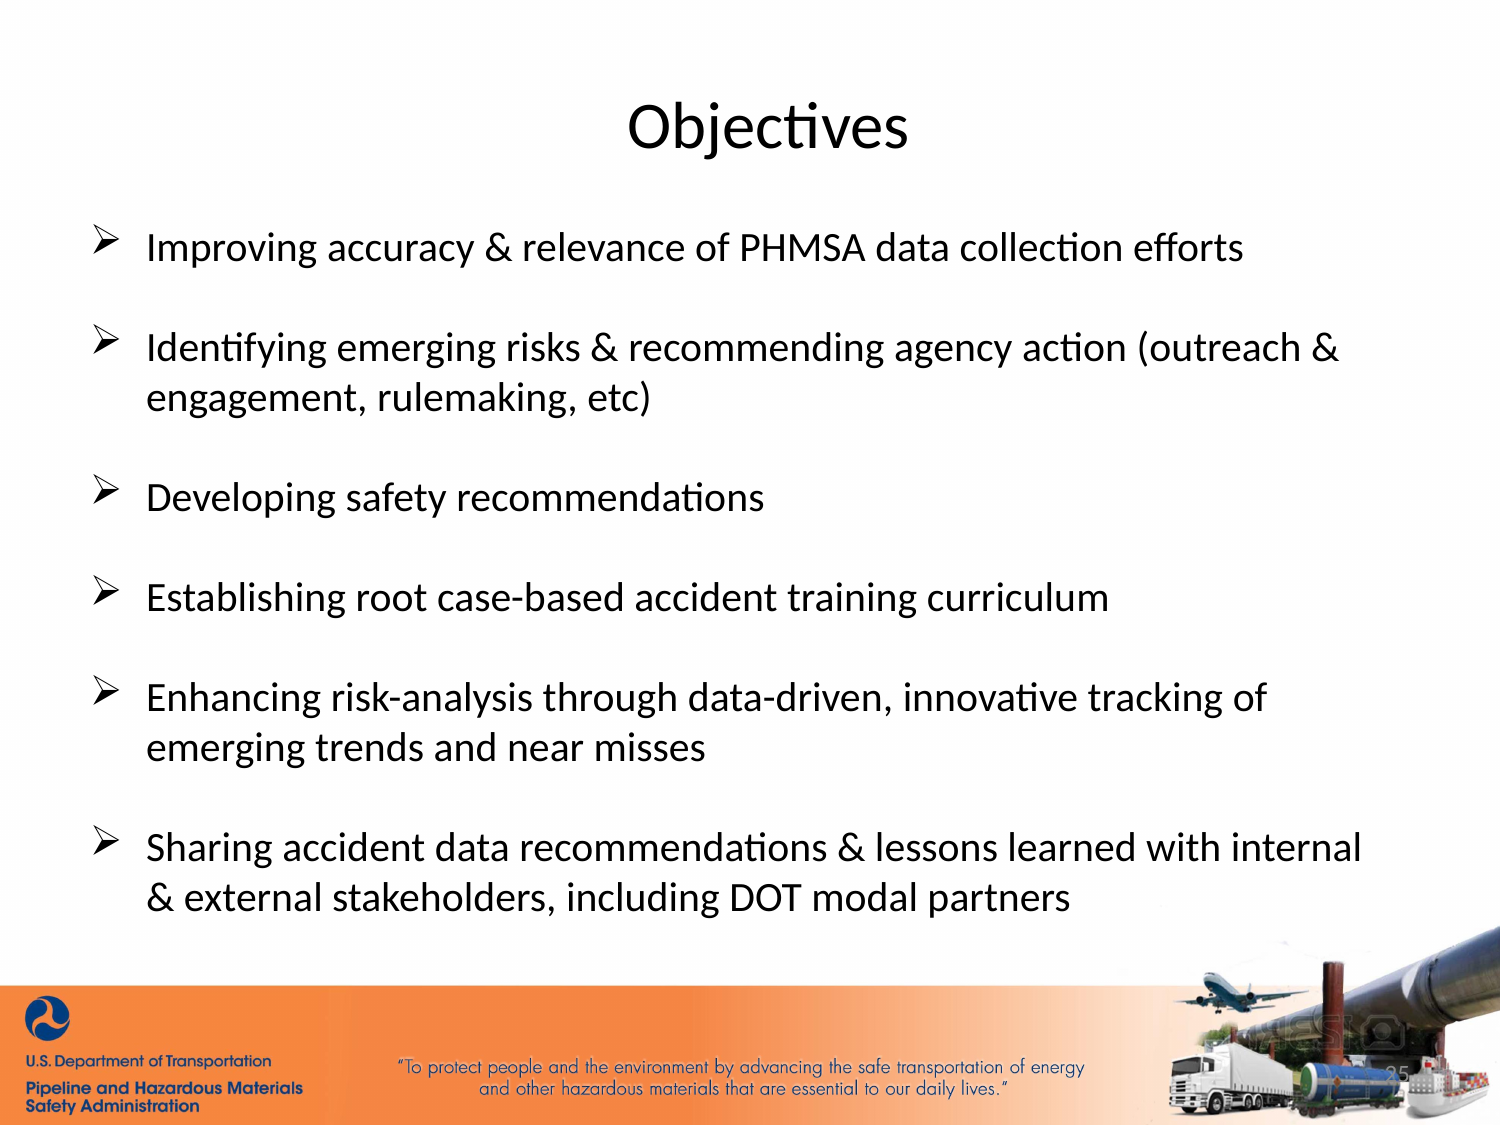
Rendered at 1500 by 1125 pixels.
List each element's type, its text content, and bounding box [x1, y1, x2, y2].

text_box Improving accuracy & relevance of PHMSA data collection efforts Identifying emerging risks & recommending agency action (outreach & engagement, rulemaking, etc) Developing safety recommendations Establishing root case-based accident training curriculum Enhancing risk-analysis through data-driven, innovative tracking of emerging trends and near misses Sharing accident data recommendations & lessons learned with internal & external stakeholders, including DOT modal partners [75, 212, 1388, 950]
picture [0, 0, 1500, 1125]
slide_number 25 [1074, 1042, 1425, 1103]
text_box Objectives [124, 74, 1413, 213]
